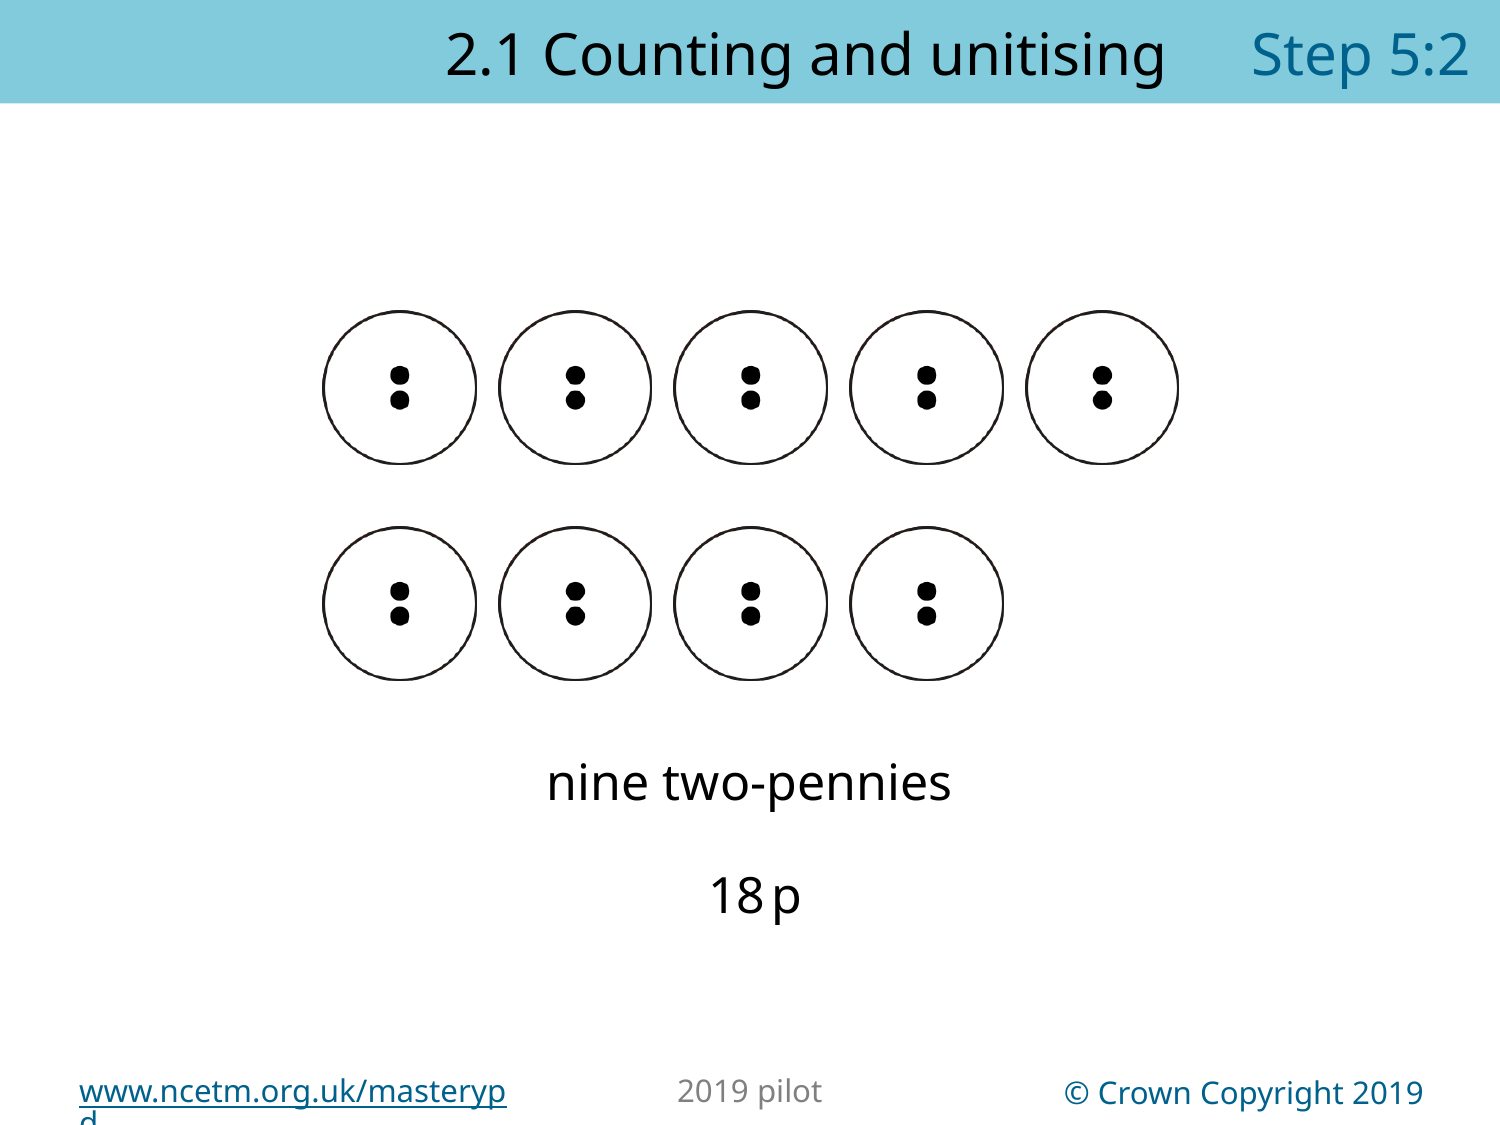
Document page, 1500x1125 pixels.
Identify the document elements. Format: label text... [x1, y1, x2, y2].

picture [322, 526, 477, 681]
list 2.1 Counting and unitising Step 5:2 [0, 0, 1500, 104]
picture [322, 310, 477, 465]
picture [849, 310, 1004, 465]
picture [497, 526, 652, 681]
text_box nine two-pennies [531, 742, 968, 818]
picture [673, 310, 828, 465]
picture [849, 526, 1004, 681]
picture [673, 526, 828, 681]
text_box 18 p [693, 855, 818, 931]
picture [1024, 310, 1180, 465]
picture [497, 310, 652, 465]
